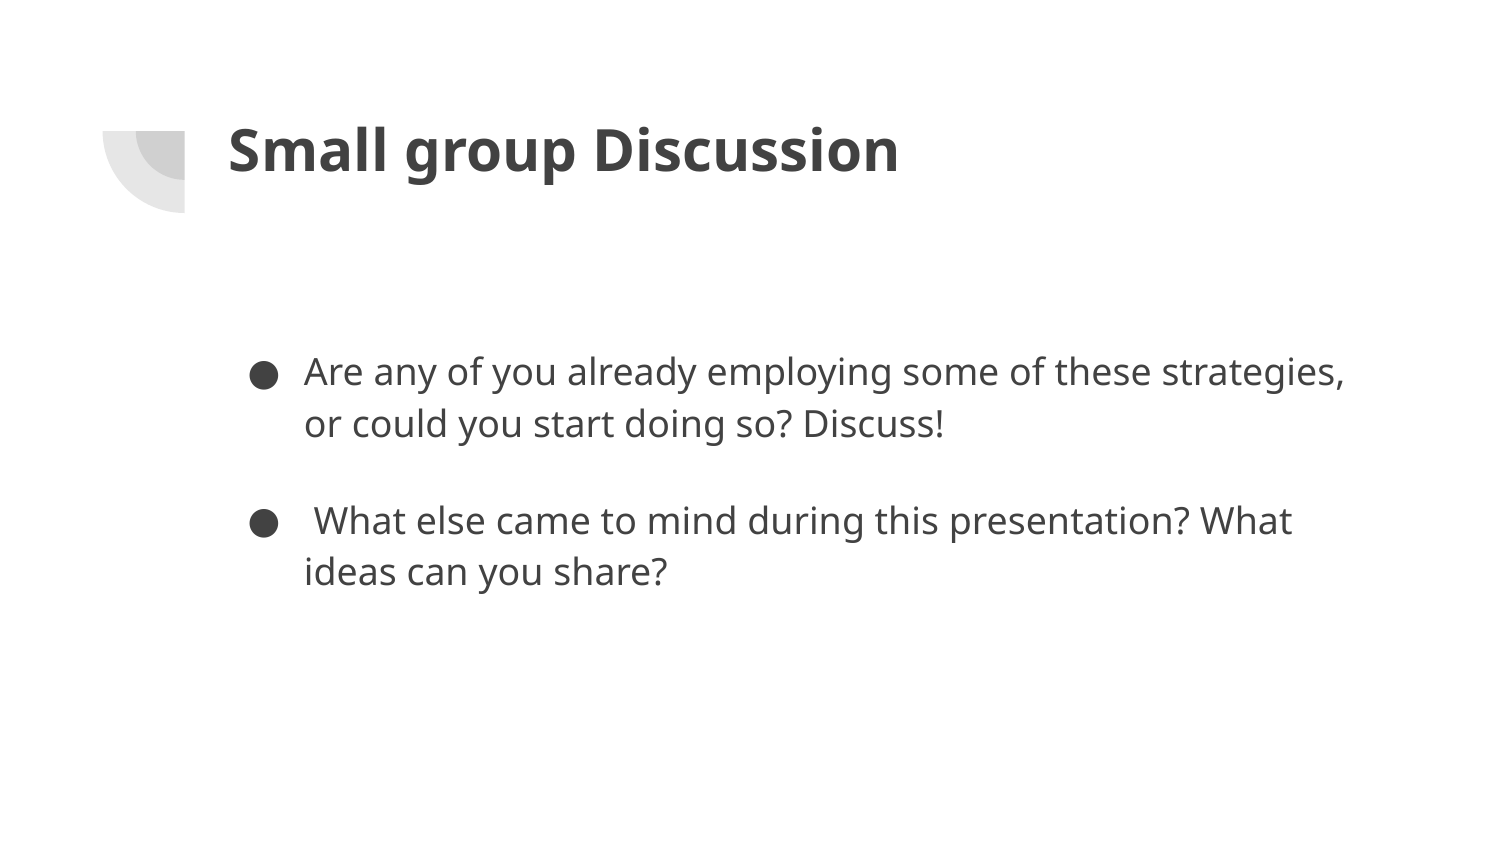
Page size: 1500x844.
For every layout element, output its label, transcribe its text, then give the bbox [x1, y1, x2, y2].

list Are any of you already employing some of these strategies, or could you start doing so? Discuss! What else came to mind during this presentation? What ideas can you share? [213, 326, 1368, 744]
title Small group Discussion [213, 98, 1368, 263]
